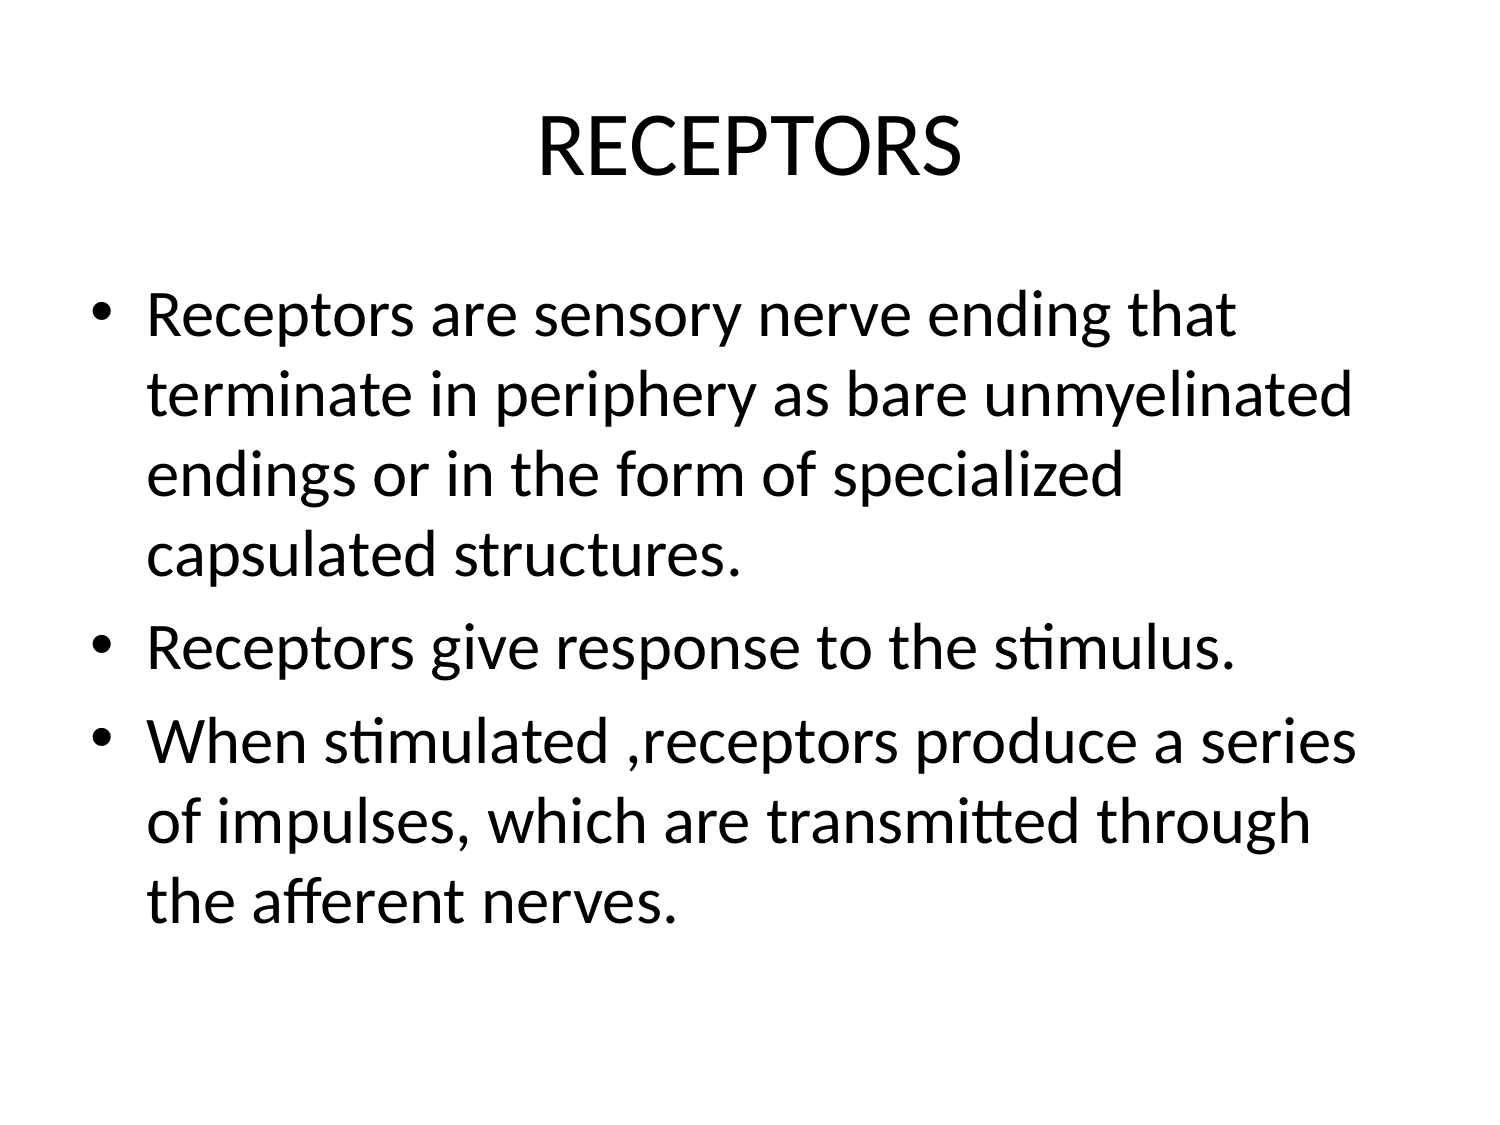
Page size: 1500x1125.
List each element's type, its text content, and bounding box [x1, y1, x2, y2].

title RECEPTORS [75, 45, 1425, 233]
list Receptors are sensory nerve ending that terminate in periphery as bare unmyelinated endings or in the form of specialized capsulated structures. Receptors give response to the stimulus. When stimulated ,receptors produce a series of impulses, which are transmitted through the afferent nerves. [75, 262, 1425, 1005]
